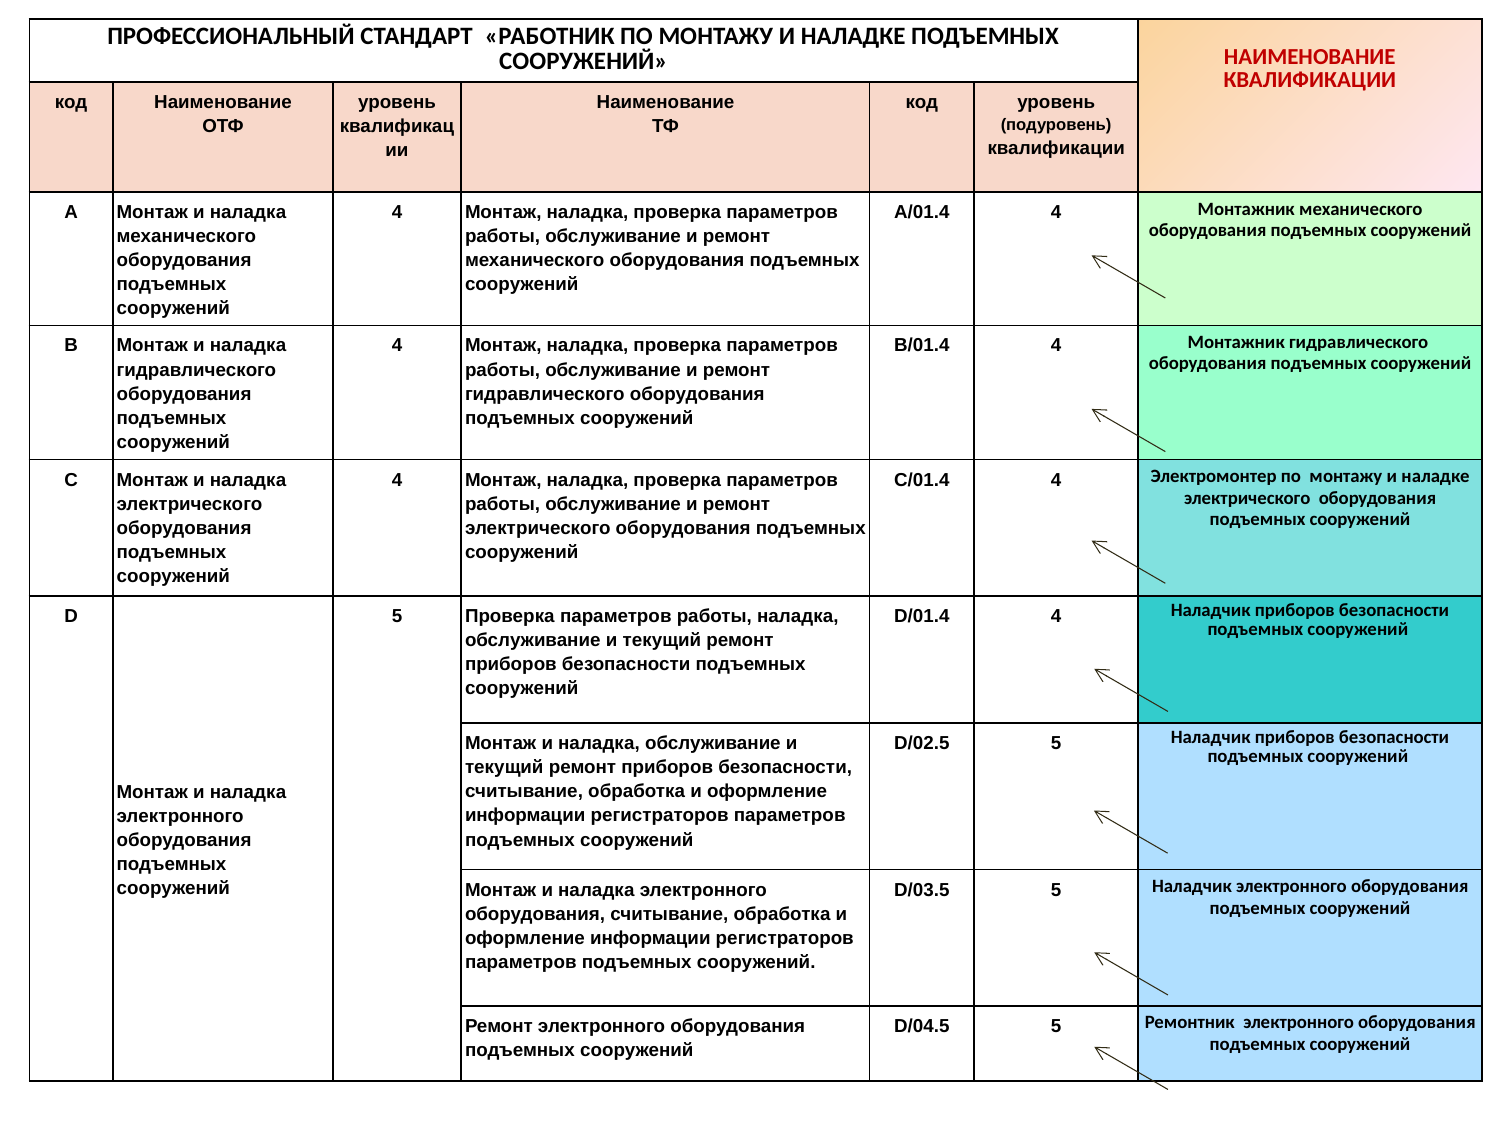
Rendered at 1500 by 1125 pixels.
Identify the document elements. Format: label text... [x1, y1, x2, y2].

table_cell A [30, 193, 112, 325]
table_cell код [30, 83, 112, 191]
table_cell Монтаж и наладка гидравлического оборудования подъемных сооружений [114, 326, 332, 459]
table_cell уровень (подуровень) квалификации [975, 83, 1137, 191]
table_cell Монтаж и наладка электронного оборудования подъемных сооружений [114, 597, 332, 1080]
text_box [1091, 540, 1166, 584]
table_cell D/03.5 [870, 870, 973, 1005]
table_cell Электромонтер по монтажу и наладке электрического оборудования подъемных сооружений [1139, 460, 1481, 595]
table_cell 4 [975, 597, 1137, 722]
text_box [1091, 408, 1166, 452]
table_cell 4 [975, 193, 1137, 325]
table_cell Ремонтник электронного оборудования подъемных сооружений [1139, 1007, 1481, 1080]
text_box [1094, 952, 1168, 995]
table_cell 5 [975, 1007, 1137, 1080]
table_cell Наладчик приборов безопасности подъемных сооружений [1139, 597, 1481, 722]
table_header НАИМЕНОВАНИЕ КВАЛИФИКАЦИИ [1139, 20, 1481, 191]
table_cell 4 [334, 460, 460, 595]
table_cell Наименование ОТФ [114, 83, 332, 191]
table_cell D/02.5 [870, 724, 973, 869]
table_cell 4 [334, 193, 460, 325]
table_cell уровень квалификации [334, 83, 460, 191]
table_cell 5 [975, 870, 1137, 1005]
table_cell D/01.4 [870, 597, 973, 722]
table_cell Монтаж, наладка, проверка параметров работы, обслуживание и ремонт гидравлического оборудования подъемных сооружений [462, 326, 869, 459]
table_cell 4 [975, 460, 1137, 595]
table_cell D/04.5 [870, 1007, 973, 1080]
table_cell C [30, 460, 112, 595]
table_cell Монтаж и наладка электронного оборудования, считывание, обработка и оформление информации регистраторов параметров подъемных сооружений. [462, 870, 869, 1005]
table_cell 4 [334, 326, 460, 459]
table_cell Монтаж, наладка, проверка параметров работы, обслуживание и ремонт электрического оборудования подъемных сооружений [462, 460, 869, 595]
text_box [1094, 1046, 1168, 1090]
table_cell Наладчик электронного оборудования подъемных сооружений [1139, 870, 1481, 1005]
table_cell D [30, 597, 112, 1080]
table_cell Монтаж и наладка, обслуживание и текущий ремонт приборов безопасности, считывание, обработка и оформление информации регистраторов параметров подъемных сооружений [462, 724, 869, 869]
table_cell Монтаж и наладка механического оборудования подъемных сооружений [114, 193, 332, 325]
table_cell Ремонт электронного оборудования подъемных сооружений [462, 1007, 869, 1080]
table_cell Проверка параметров работы, наладка, обслуживание и текущий ремонт приборов безопасности подъемных сооружений [462, 597, 869, 722]
table_cell 4 [975, 326, 1137, 459]
table_cell 5 [975, 724, 1137, 869]
table_cell C/01.4 [870, 460, 973, 595]
table_cell Монтаж и наладка электрического оборудования подъемных сооружений [114, 460, 332, 595]
table_cell 5 [334, 597, 460, 1080]
table_cell Монтажник механического оборудования подъемных сооружений [1139, 193, 1481, 325]
table_cell Наименование ТФ [462, 83, 869, 191]
table_cell Наладчик приборов безопасности подъемных сооружений [1139, 724, 1481, 869]
table_cell A/01.4 [870, 193, 973, 325]
table_cell Монтаж, наладка, проверка параметров работы, обслуживание и ремонт механического оборудования подъемных сооружений [462, 193, 869, 325]
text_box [1094, 668, 1168, 712]
table_header ПРОФЕССИОНАЛЬНЫЙ СТАНДАРТ «РАБОТНИК ПО МОНТАЖУ И НАЛАДКЕ ПОДЪЕМНЫХ СООРУЖЕНИЙ» [30, 20, 1137, 81]
table_cell код [870, 83, 973, 191]
table_cell B/01.4 [870, 326, 973, 459]
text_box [1091, 255, 1166, 299]
table_cell B [30, 326, 112, 459]
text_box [1093, 810, 1168, 854]
table_cell Монтажник гидравлического оборудования подъемных сооружений [1139, 326, 1481, 459]
